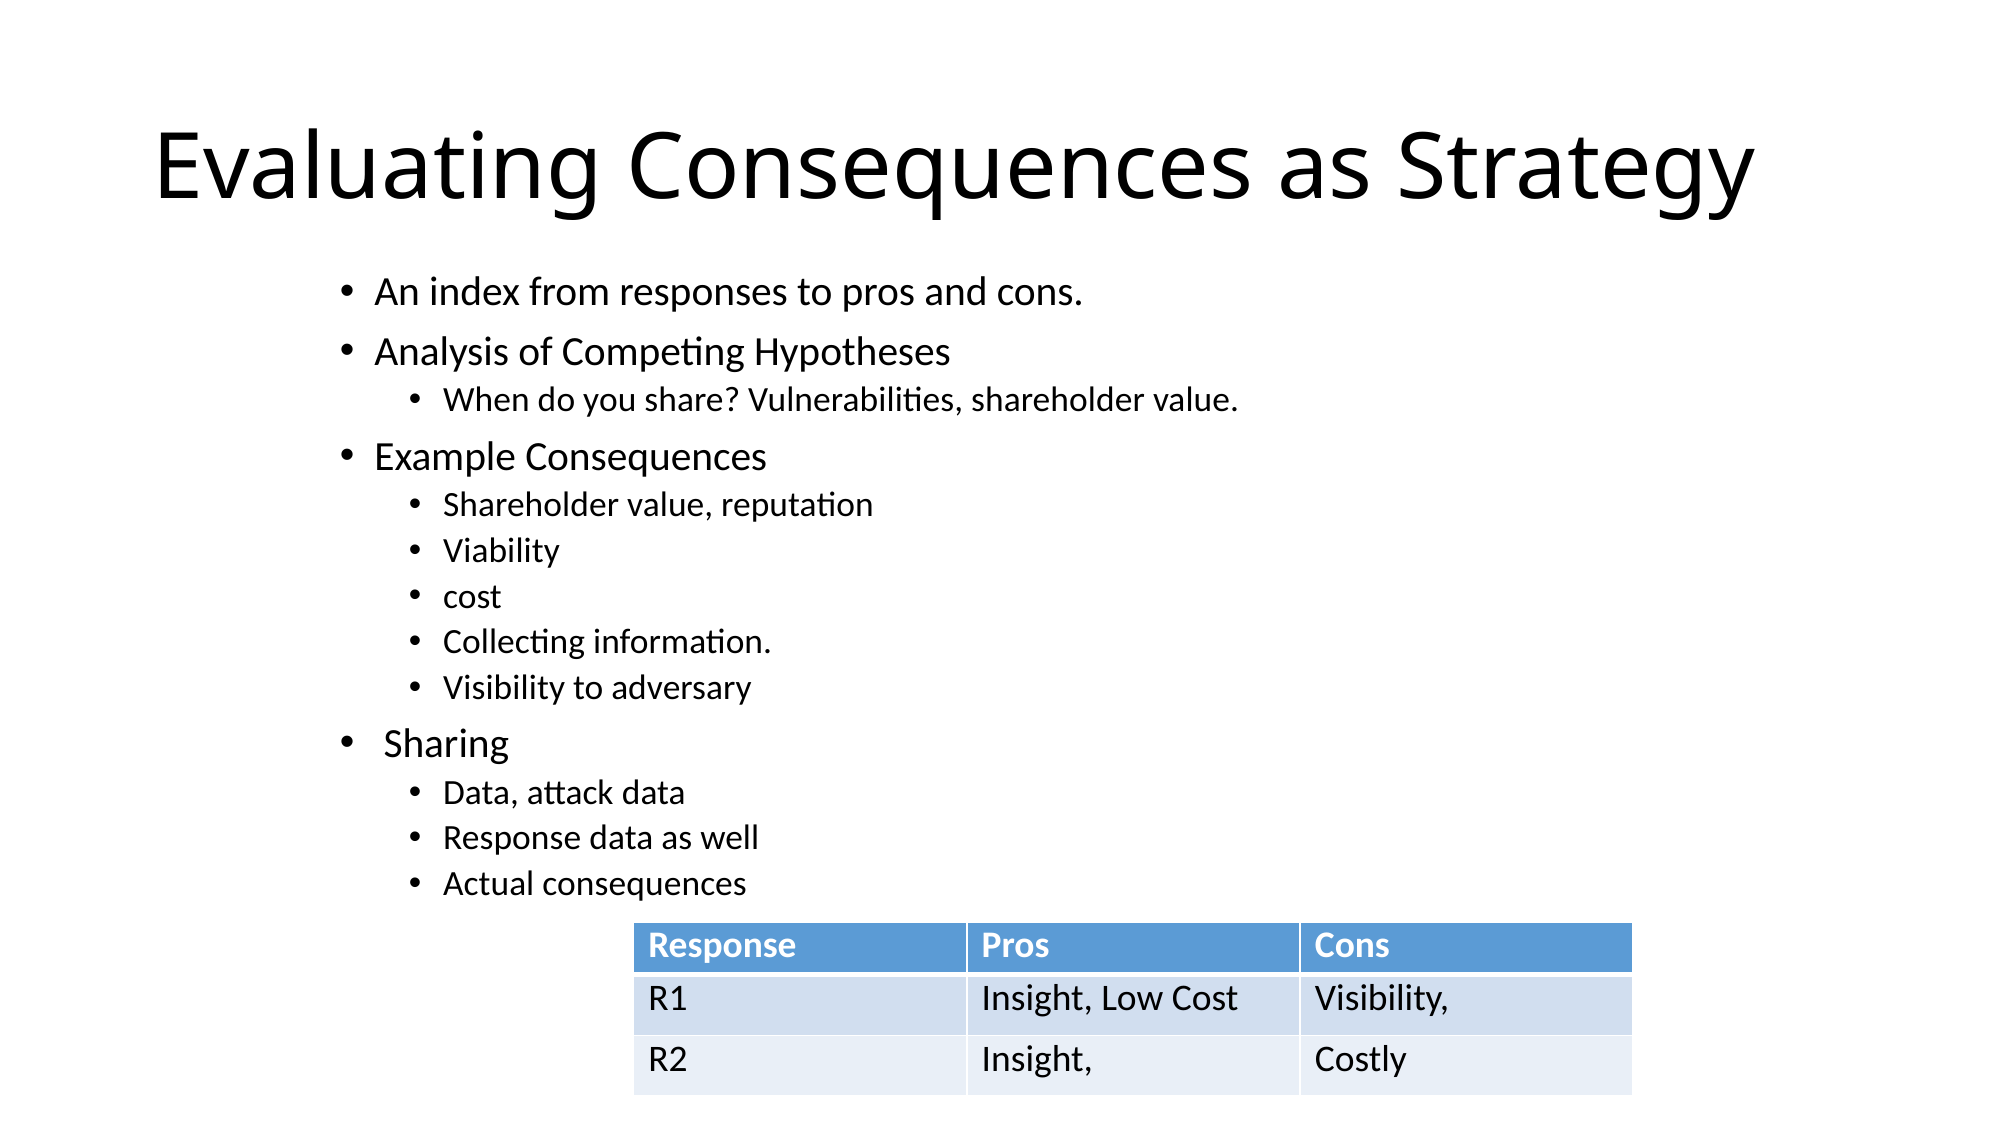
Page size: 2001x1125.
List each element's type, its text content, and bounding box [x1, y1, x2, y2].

title Evaluating Consequences as Strategy [137, 59, 1863, 278]
table_header Cons [1301, 923, 1632, 972]
table_header Response [634, 923, 966, 972]
table_cell Visibility, [1301, 977, 1632, 1035]
table_cell Insight, Low Cost [968, 977, 1299, 1035]
table_cell R1 [634, 977, 966, 1035]
table_cell Costly [1301, 1036, 1632, 1095]
table_cell Insight, [968, 1036, 1299, 1095]
table_cell R2 [634, 1036, 966, 1095]
list An index from responses to pros and cons. Analysis of Competing Hypotheses When do you share? Vulnerabilities, shareholder value. Example Consequences Shareholder value, reputation Viability cost Collecting information. Visibility to adversary Sharing Data, attack data Response data as well Actual consequences [324, 262, 1537, 917]
table_header Pros [968, 923, 1299, 972]
